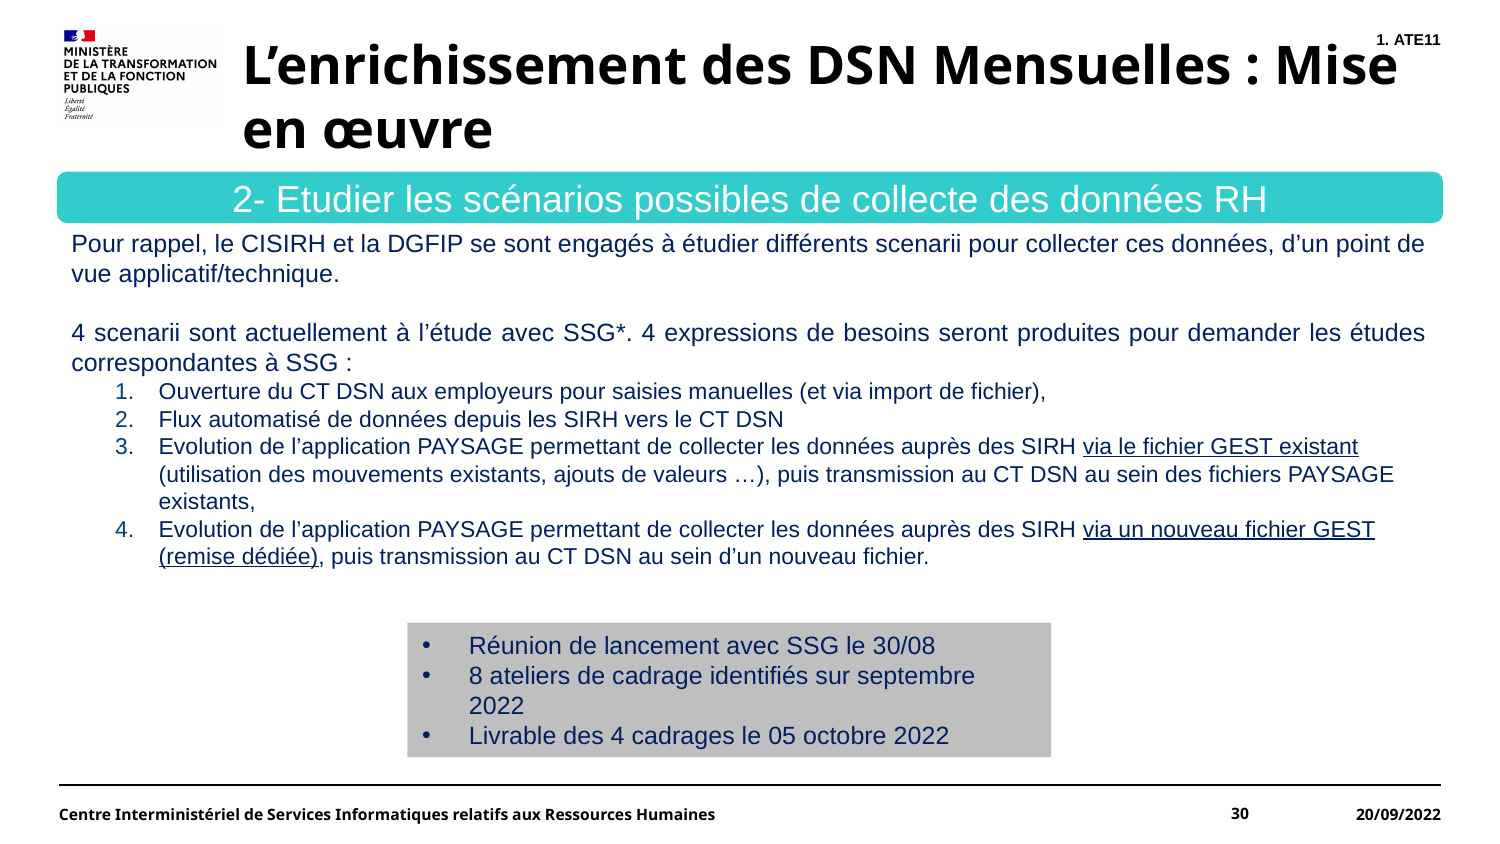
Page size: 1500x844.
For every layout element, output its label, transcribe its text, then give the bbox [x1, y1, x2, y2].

text_box Réunion de lancement avec SSG le 30/08 8 ateliers de cadrage identifiés sur septembre 2022 Livrable des 4 cadrages le 05 octobre 2022 [407, 622, 1052, 758]
text_box 2- Etudier les scénarios possibles de collecte des données RH [56, 171, 1443, 220]
text_box Pour rappel, le CISIRH et la DGFIP se sont engagés à étudier différents scenarii pour collecter ces données, d’un point de vue applicatif/technique. 4 scenarii sont actuellement à l’étude avec SSG*. 4 expressions de besoins seront produites pour demander les études correspondantes à SSG : Ouverture du CT DSN aux employeurs pour saisies manuelles (et via import de fichier), Flux automatisé de données depuis les SIRH vers le CT DSN Evolution de l’application PAYSAGE permettant de collecter les données auprès des SIRH via le fichier GEST existant (utilisation des mouvements existants, ajouts de valeurs …), puis transmission au CT DSN au sein des fichiers PAYSAGE existants, Evolution de l’application PAYSAGE permettant de collecter les données auprès des SIRH via un nouveau fichier GEST (remise dédiée), puis transmission au CT DSN au sein d’un nouveau fichier. [58, 220, 1441, 844]
text_box L’enrichissement des DSN Mensuelles : Mise en œuvre [242, 31, 1459, 150]
picture [53, 19, 230, 130]
